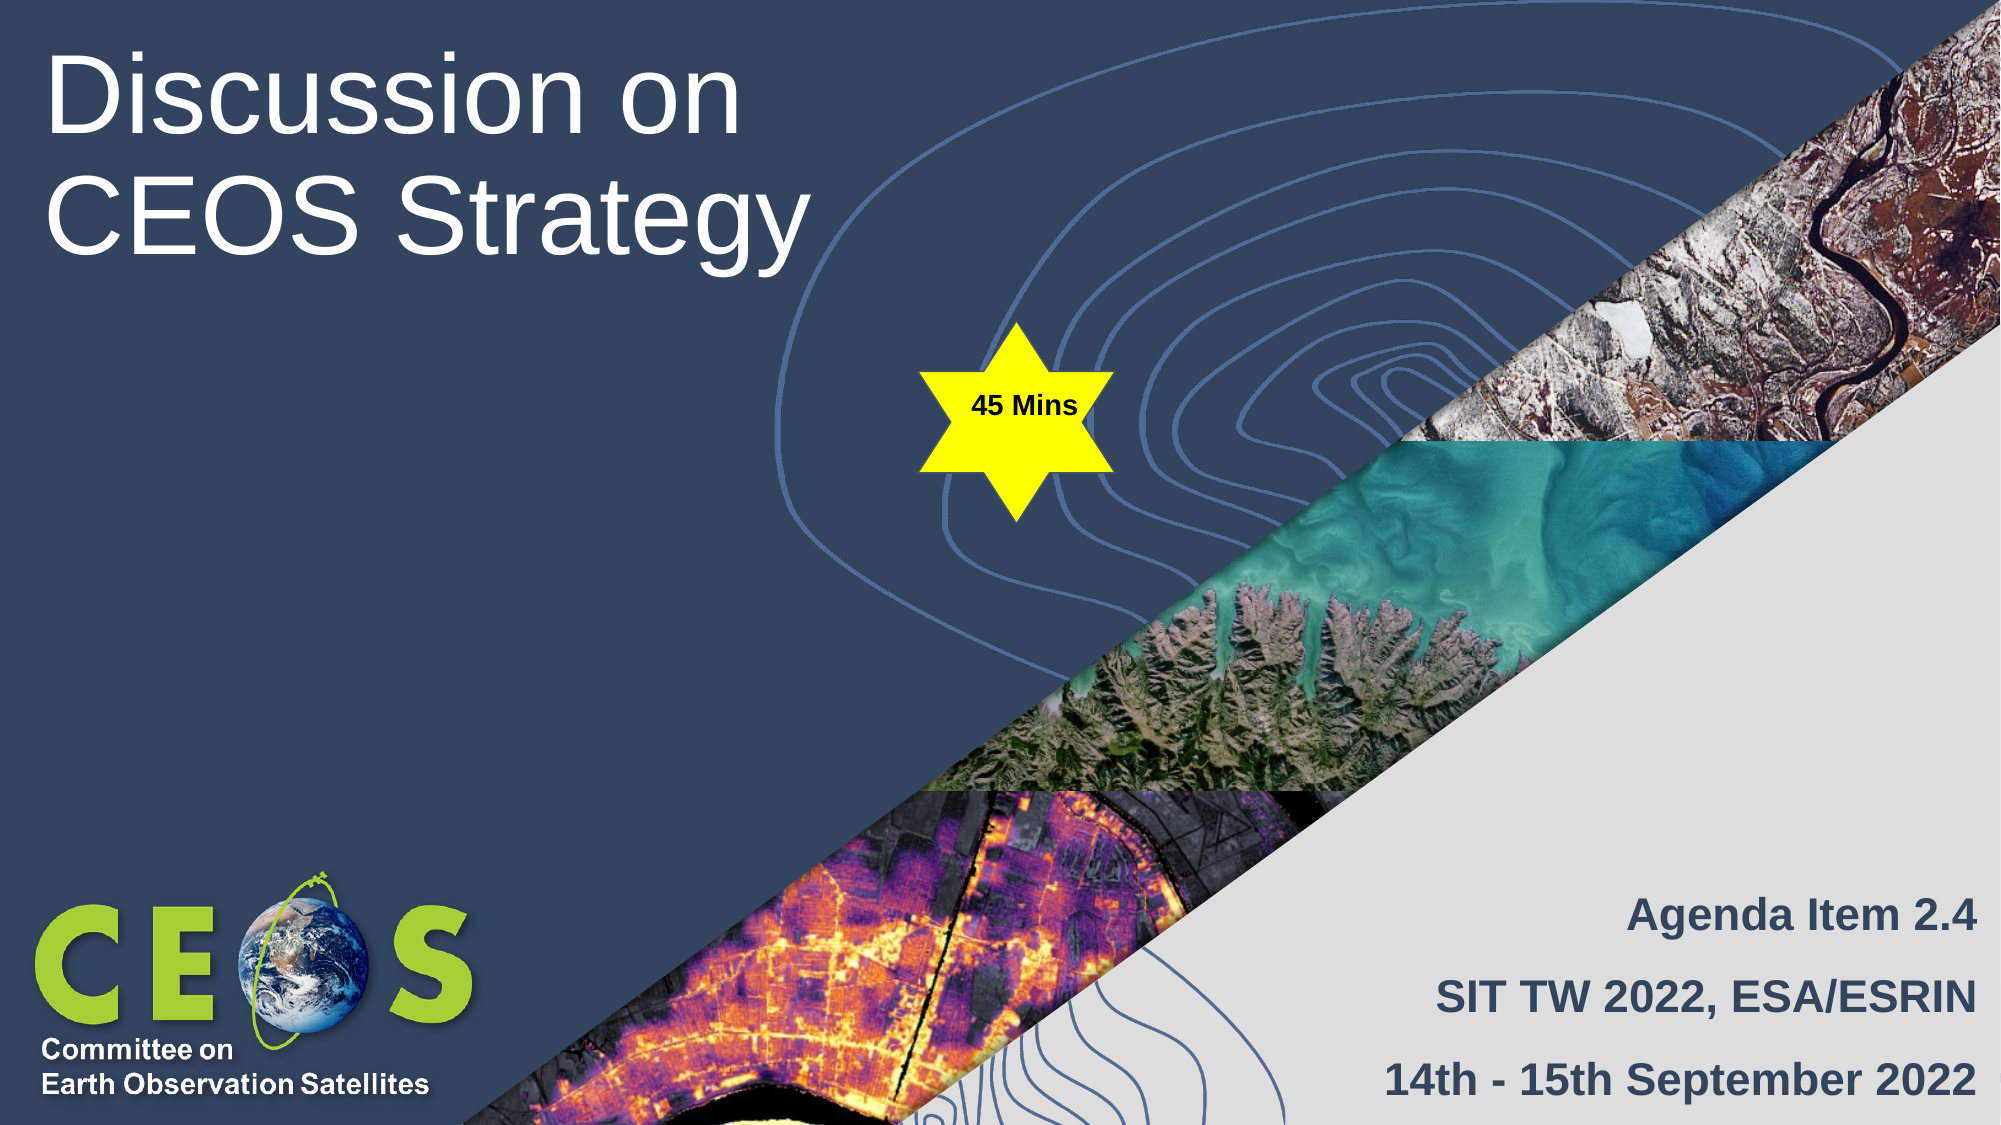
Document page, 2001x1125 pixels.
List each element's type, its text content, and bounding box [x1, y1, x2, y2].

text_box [917, 320, 1978, 524]
picture [774, 0, 2001, 339]
picture [22, 524, 1723, 1125]
text_box Agenda Item 2.4 SIT TW 2022, ESA/ESRIN 14th - 15th September 2022 [1184, 739, 1978, 1076]
title Discussion on CEOS Strategy [28, 28, 1039, 681]
